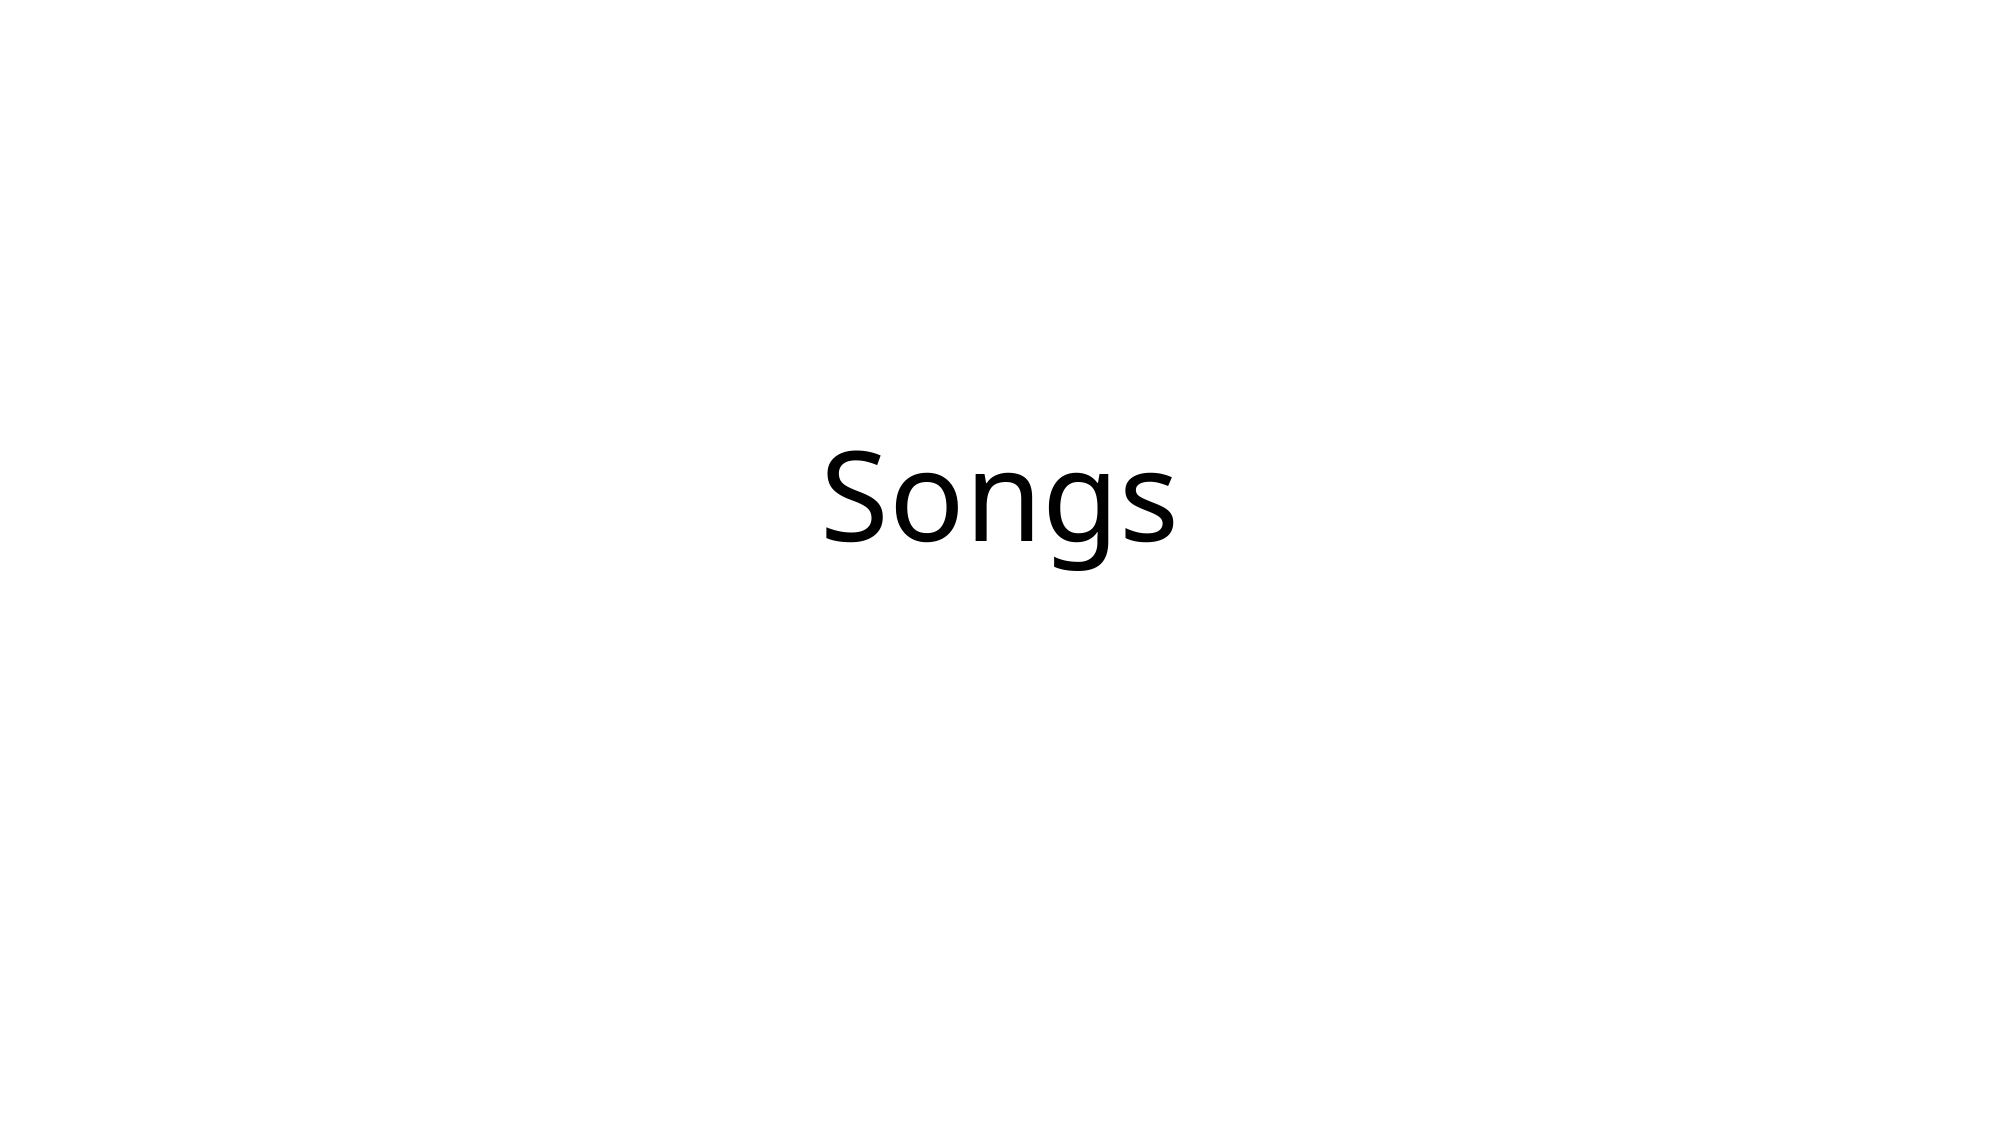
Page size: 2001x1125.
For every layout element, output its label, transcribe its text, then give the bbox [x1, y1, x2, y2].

title Songs [249, 184, 1750, 576]
